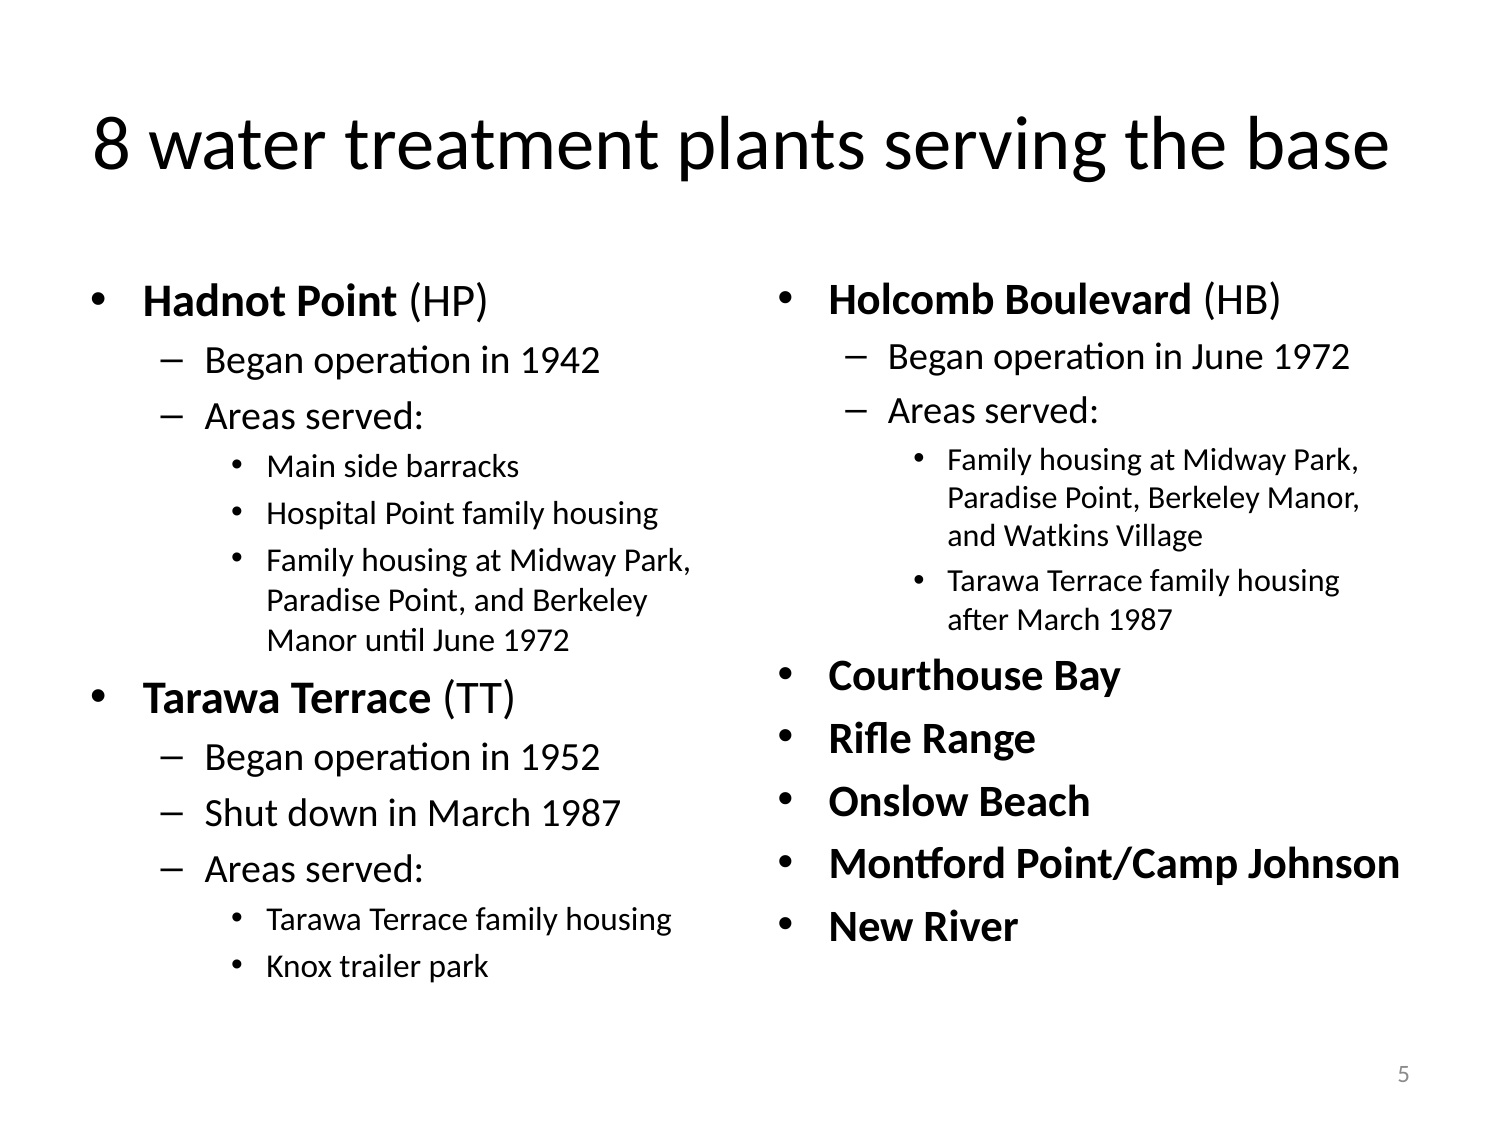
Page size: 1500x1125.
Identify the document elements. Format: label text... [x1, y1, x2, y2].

list Holcomb Boulevard (HB) Began operation in June 1972 Areas served: Family housing at Midway Park, Paradise Point, Berkeley Manor, and Watkins Village Tarawa Terrace family housing after March 1987 Courthouse Bay Rifle Range Onslow Beach Montford Point/Camp Johnson New River [762, 262, 1425, 1005]
title 8 water treatment plants serving the base [75, 45, 1425, 233]
slide_number 5 [1074, 1042, 1425, 1103]
list Hadnot Point (HP) Began operation in 1942 Areas served: Main side barracks Hospital Point family housing Family housing at Midway Park, Paradise Point, and Berkeley Manor until June 1972 Tarawa Terrace (TT) Began operation in 1952 Shut down in March 1987 Areas served: Tarawa Terrace family housing Knox trailer park [75, 262, 738, 1005]
